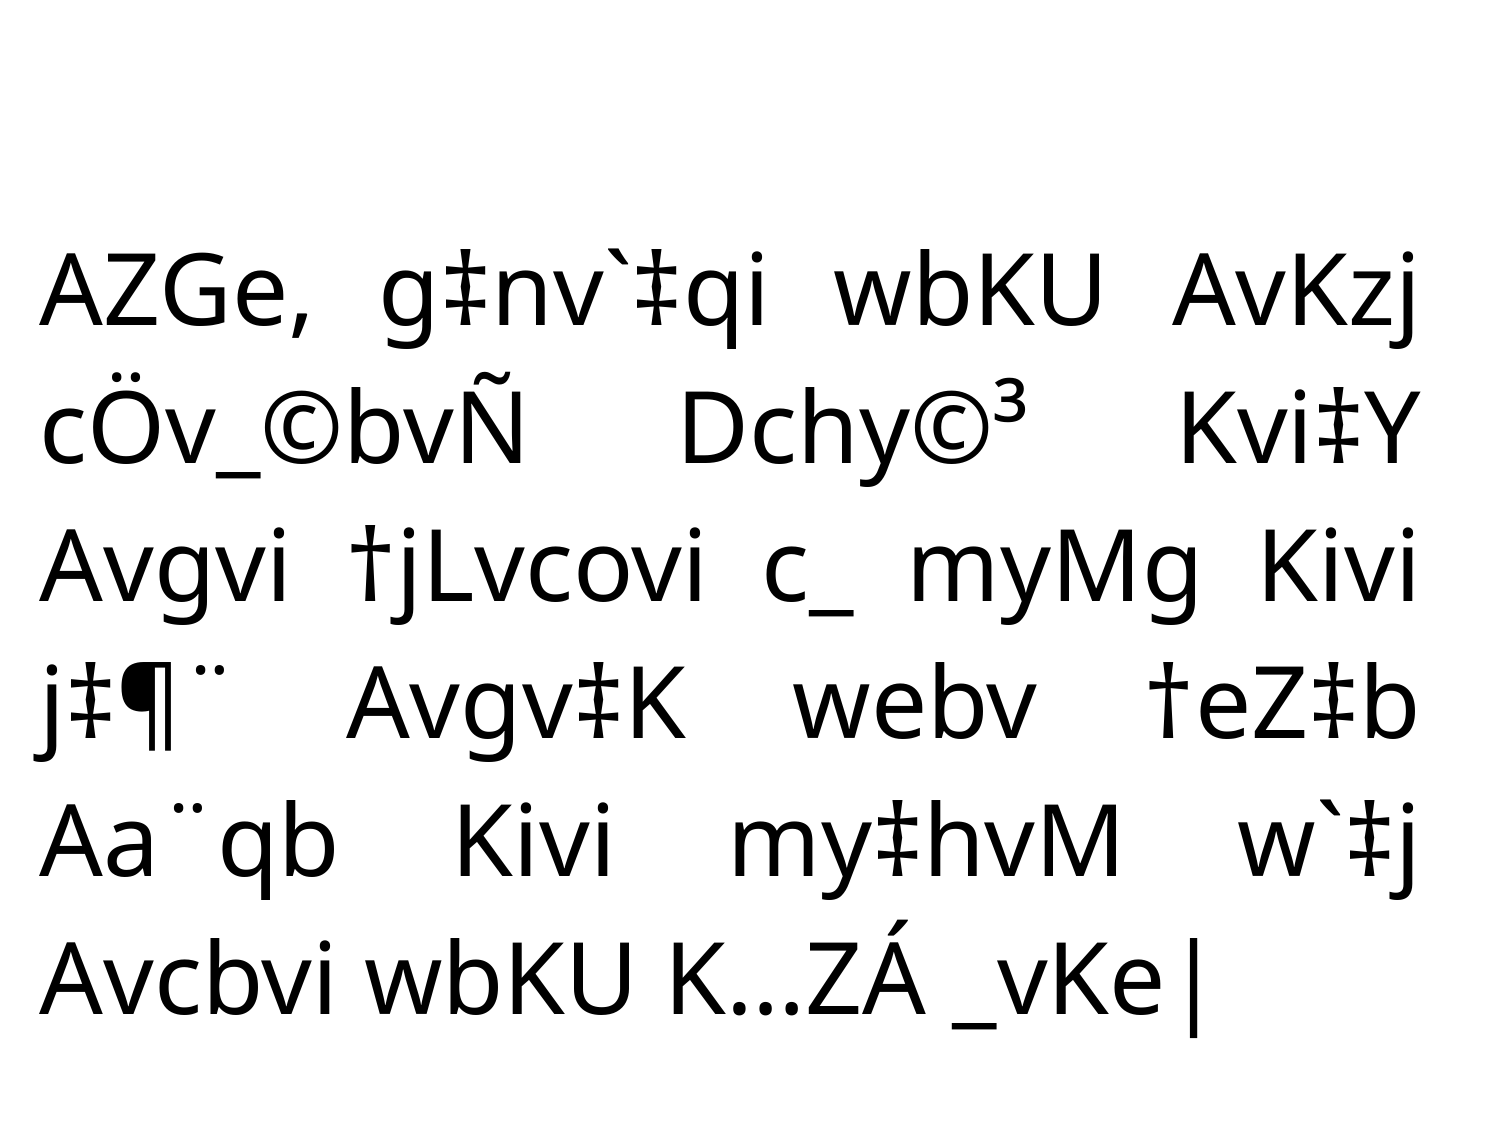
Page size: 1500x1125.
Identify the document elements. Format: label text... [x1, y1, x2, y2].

text_box AZGe, g‡nv`‡qi wbKU AvKzj cÖv_©bvÑ Dchy©³ Kvi‡Y Avgvi †jLvcovi c_ myMg Kivi j‡¶¨ Avgv‡K webv †eZ‡b Aa¨qb Kivi my‡hvM w`‡j Avcbvi wbKU K…ZÁ _vKe| [24, 199, 1438, 1043]
